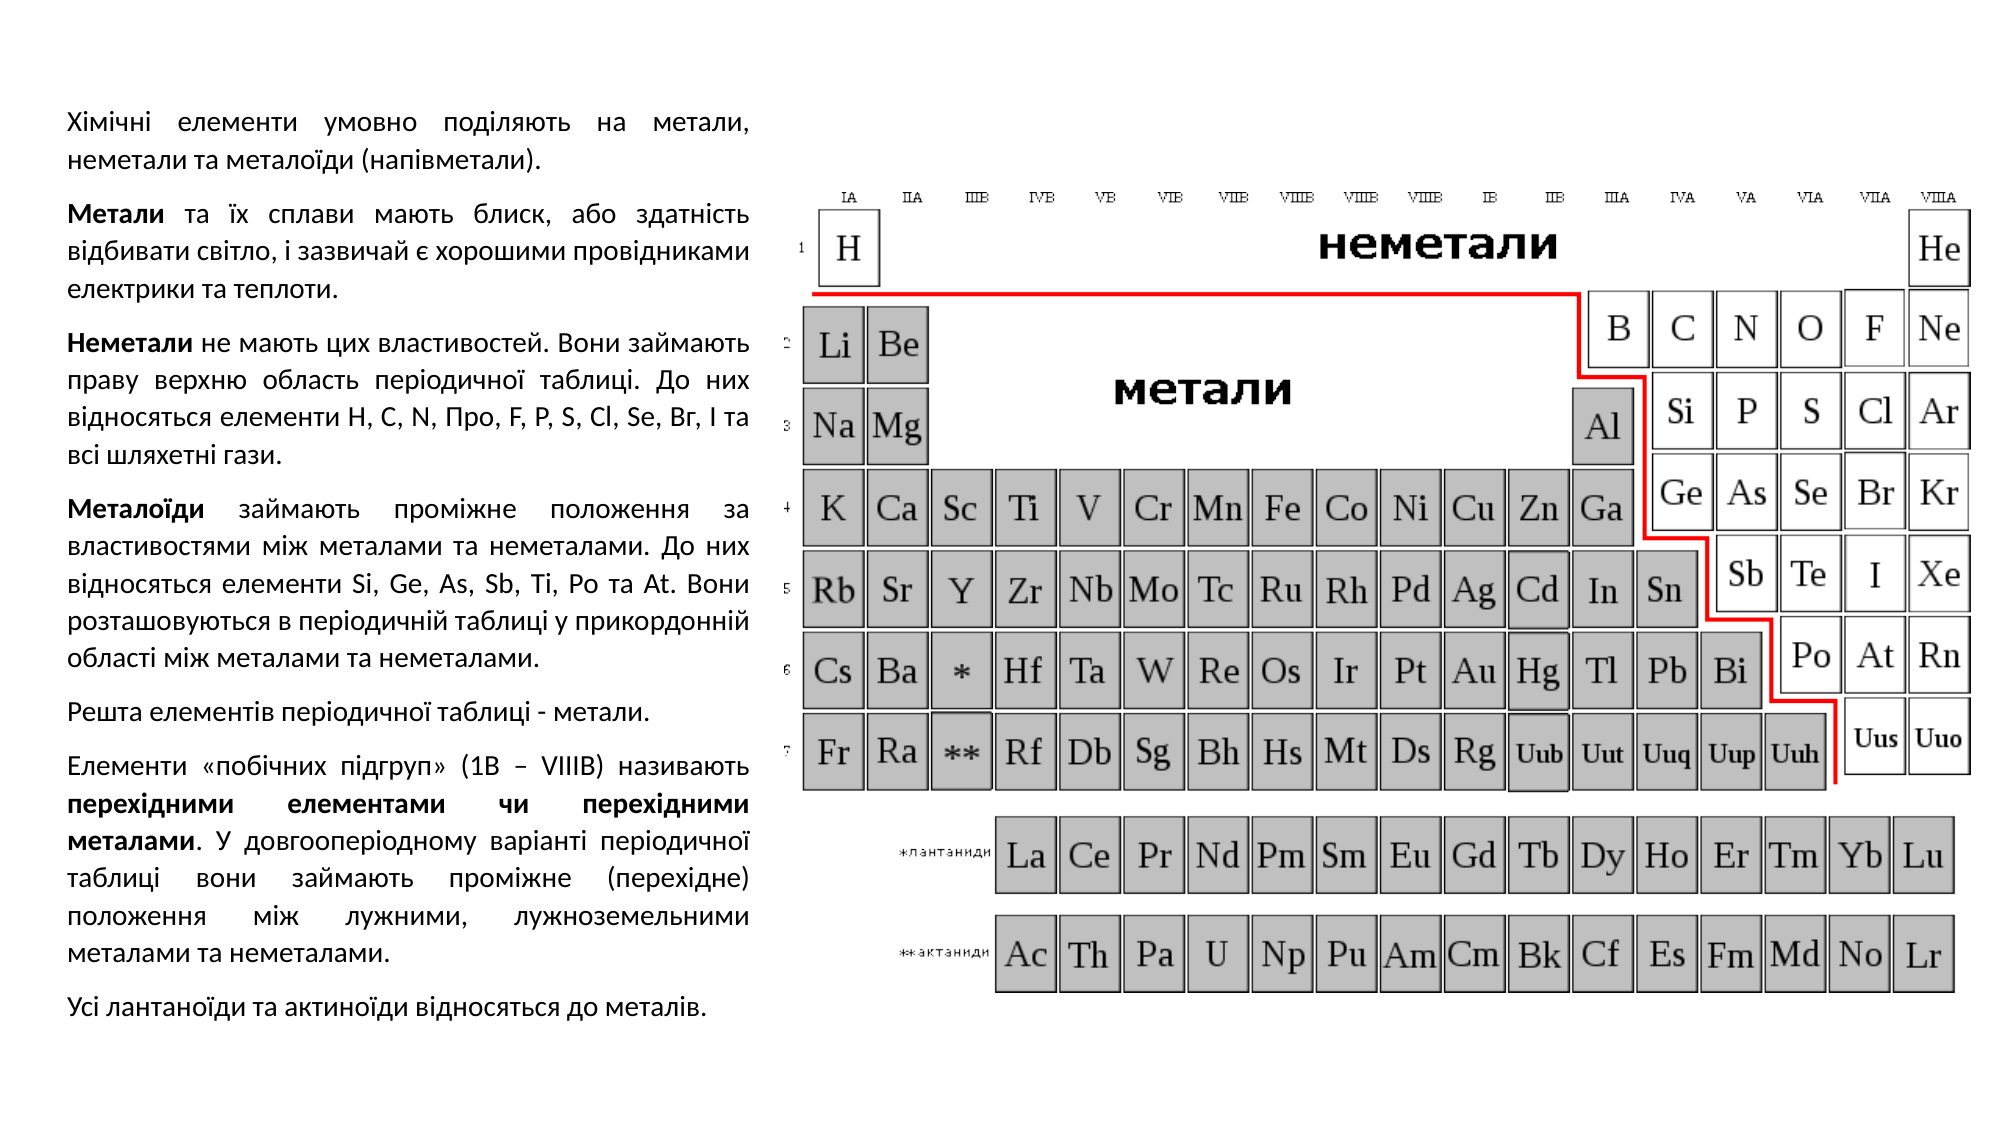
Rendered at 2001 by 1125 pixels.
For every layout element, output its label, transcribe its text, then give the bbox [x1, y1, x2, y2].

text_box Хімічні елементи умовно поділяють на метали, неметали та металоїди (напівметали). Метали та їх сплави мають блиск, або здатність відбивати світло, і зазвичай є хорошими провідниками електрики та теплоти. Неметали не мають цих властивостей. Вони займають праву верхню область періодичної таблиці. До них відносяться елементи Н, С, N, Про, F, Р, S, Cl, Se, Вг, I та всі шляхетні гази. Металоїди займають проміжне положення за властивостями між металами та неметалами. До них відносяться елементи Si, Ge, As, Sb, Ті, Po та At. Вони розташовуються в періодичній таблиці у прикордонній області між металами та неметалами. Решта елементів періодичної таблиці - метали. Елементи «побічних підгруп» (1В – VIIIB) називають перехідними елементами чи перехідними металами. У довгооперіодному варіанті періодичної таблиці вони займають проміжне (перехідне) положення між лужними, лужноземельними металами та неметалами. Усі лантаноїди та актиноїди відносяться до металів. [52, 92, 766, 1030]
picture [784, 192, 1971, 993]
